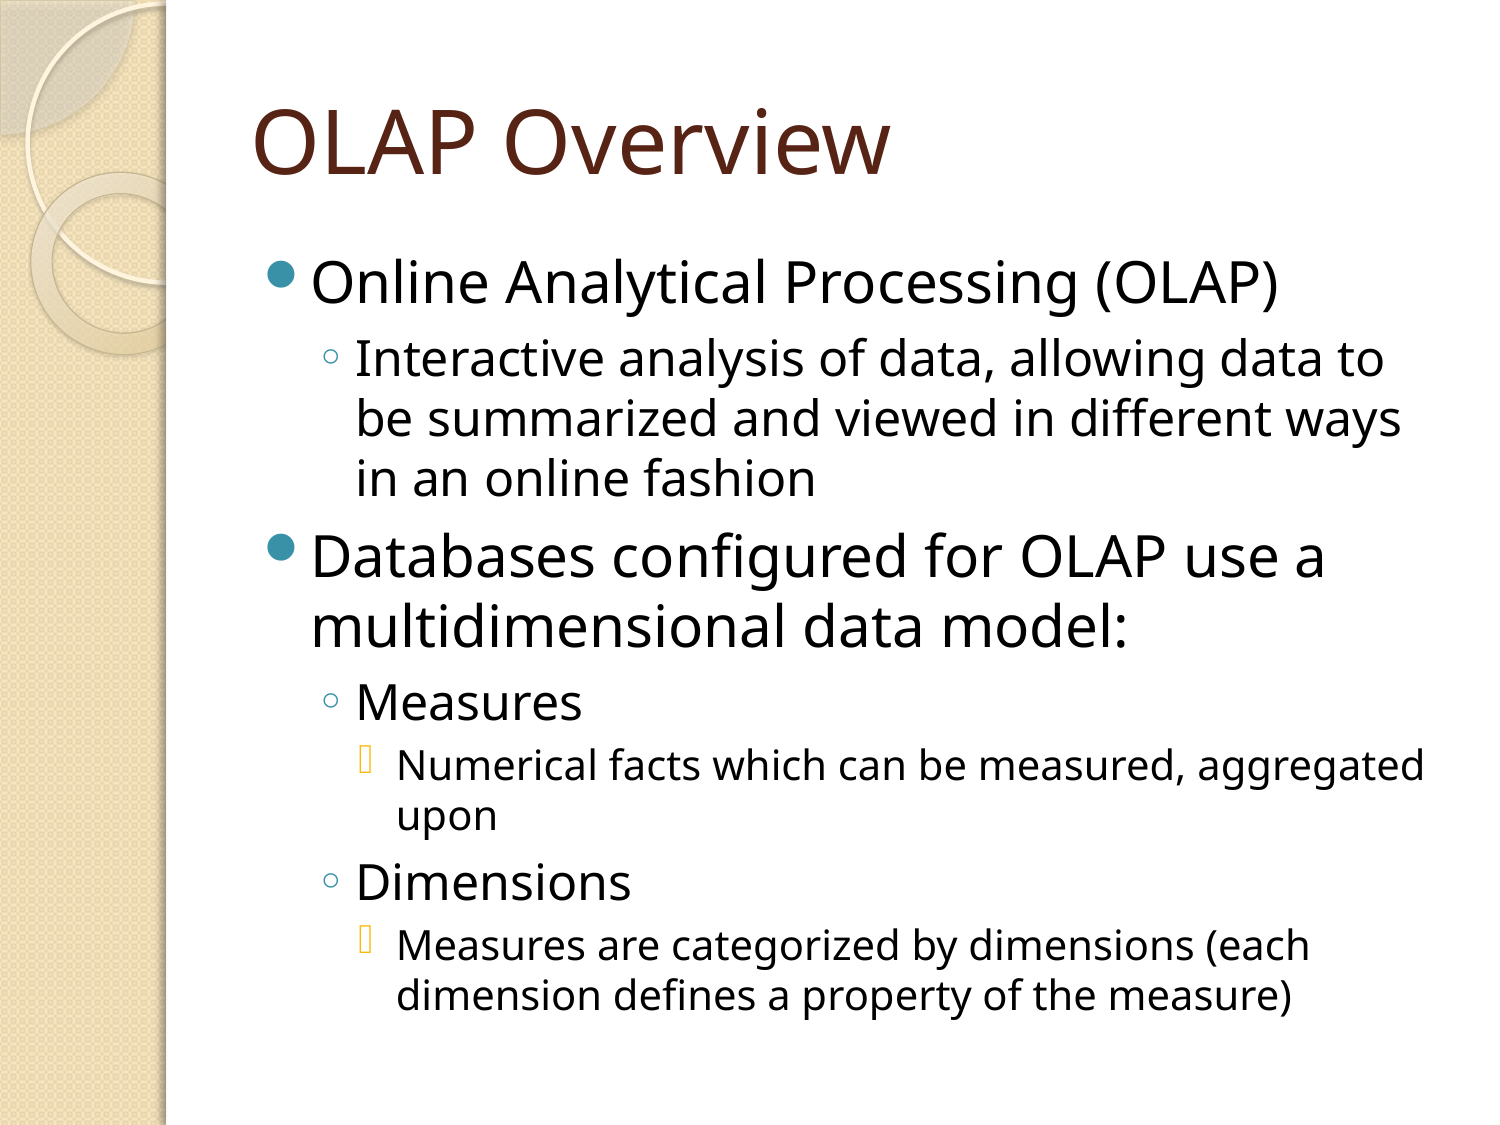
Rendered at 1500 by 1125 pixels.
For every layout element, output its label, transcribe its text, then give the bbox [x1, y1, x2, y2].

list Online Analytical Processing (OLAP) Interactive analysis of data, allowing data to be summarized and viewed in different ways in an online fashion Databases configured for OLAP use a multidimensional data model: Measures Numerical facts which can be measured, aggregated upon Dimensions Measures are categorized by dimensions (each dimension defines a property of the measure) [235, 237, 1466, 1025]
title OLAP Overview [235, 45, 1466, 233]
